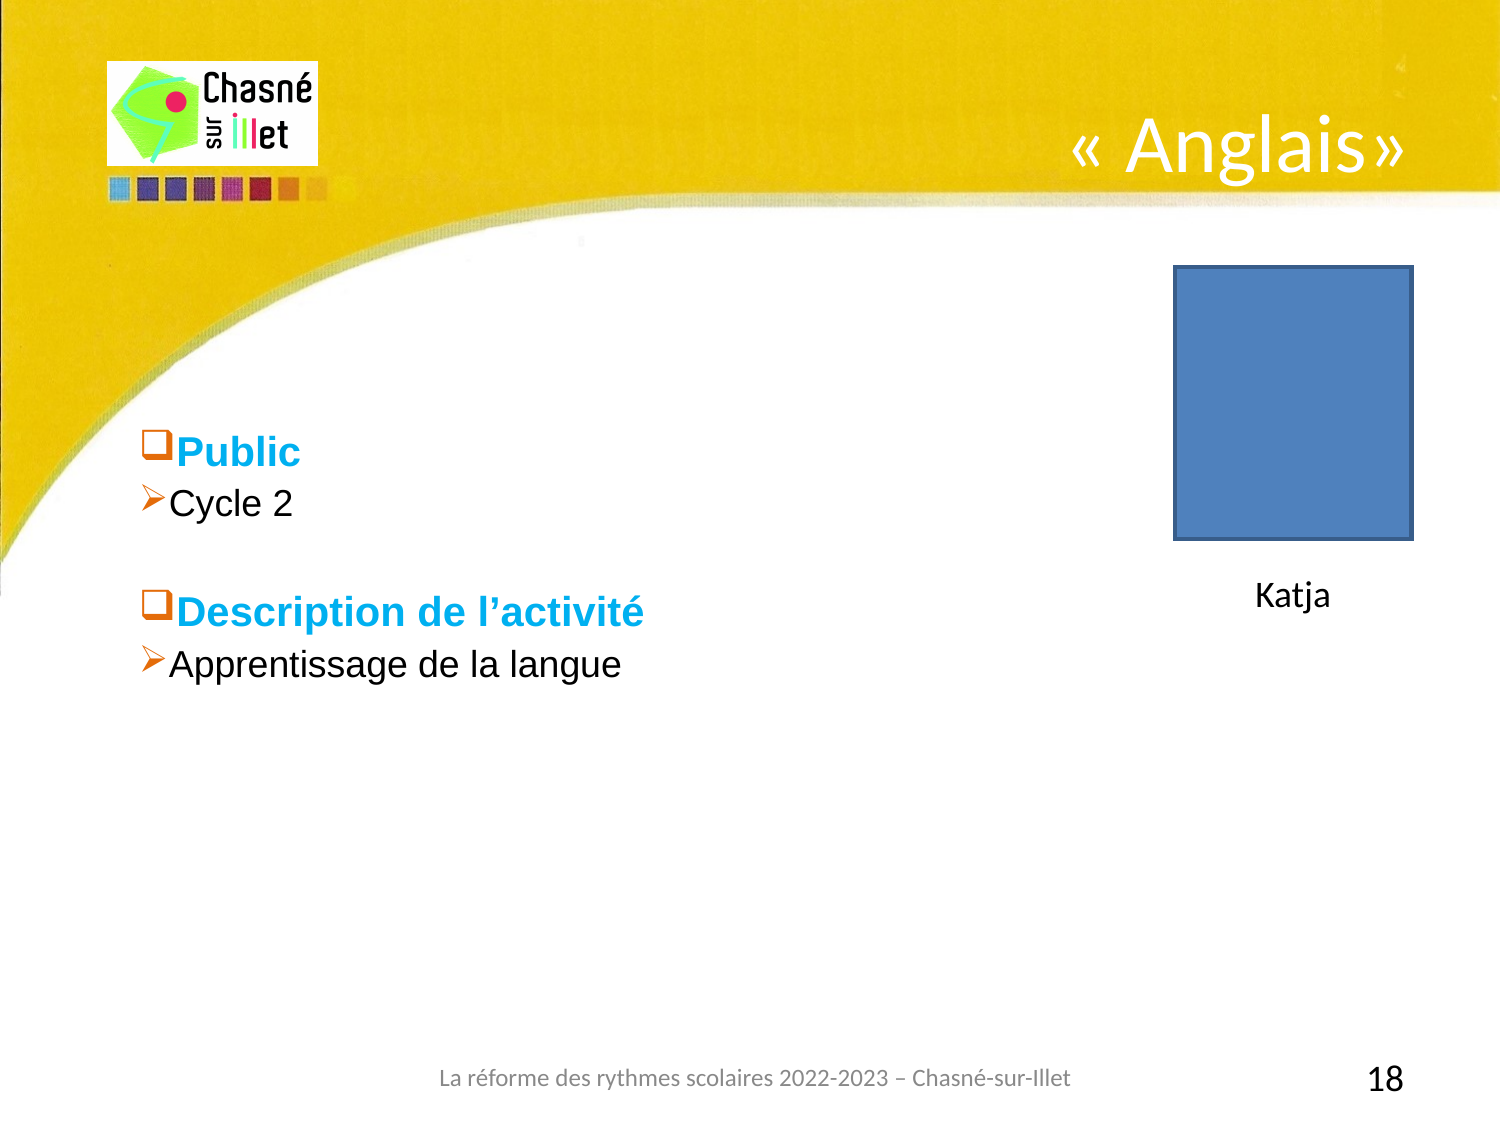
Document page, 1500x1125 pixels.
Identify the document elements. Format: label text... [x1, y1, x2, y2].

text_box 18 [1293, 1046, 1419, 1107]
text_box La réforme des rythmes scolaires 2022-2023 – Chasné-sur-Illet [253, 1046, 1258, 1107]
text_box « Anglais» [74, 45, 1425, 233]
text_box Katja [1175, 562, 1412, 623]
text_box Public Cycle 2 Description de l’activité Apprentissage de la langue [123, 422, 1471, 919]
picture [0, 0, 1500, 1125]
text_box [1175, 267, 1412, 539]
